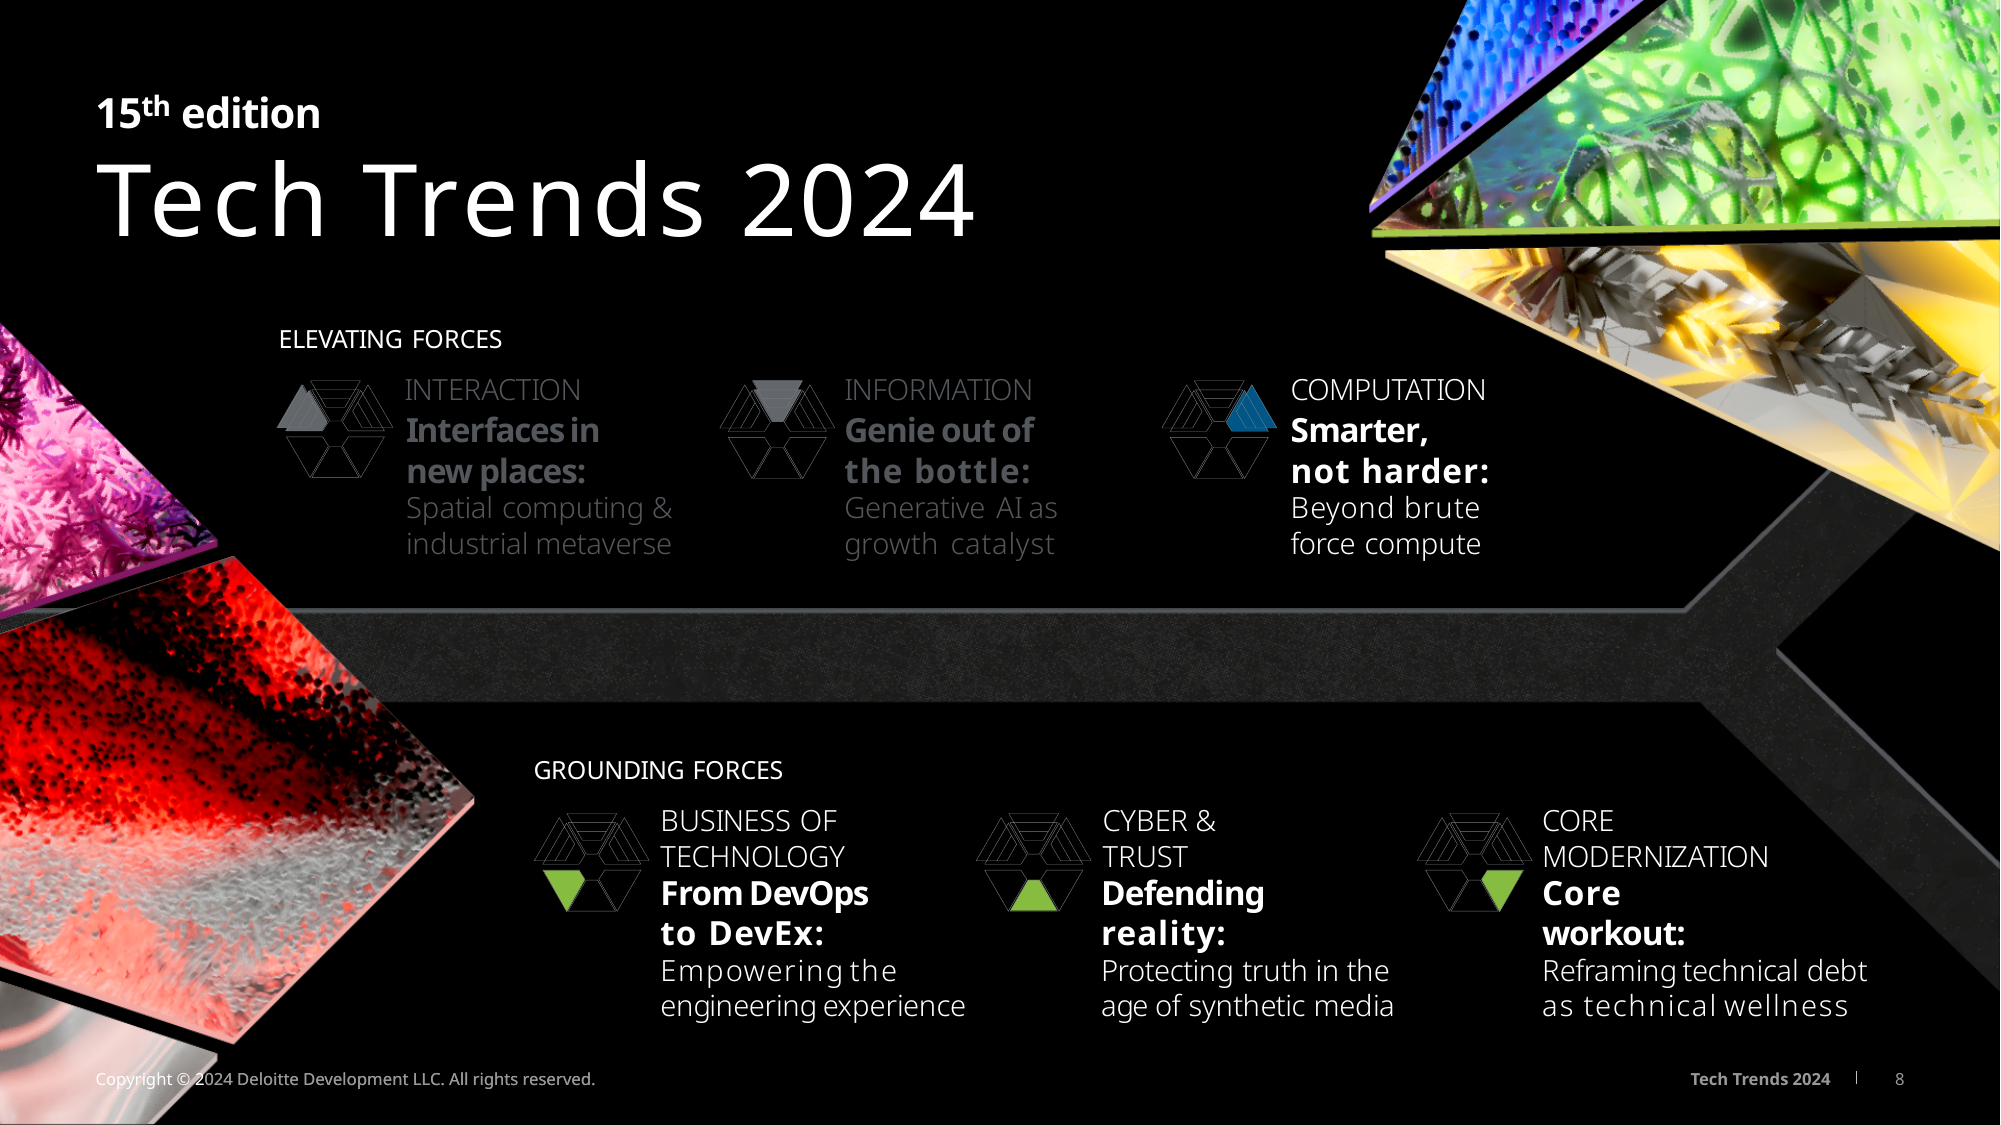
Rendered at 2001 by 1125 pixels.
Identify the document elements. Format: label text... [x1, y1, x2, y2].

picture [0, 0, 2000, 1125]
text_box Copyright © 2024 Deloitte Development LLC. All rights reserved. [95, 1069, 975, 1090]
